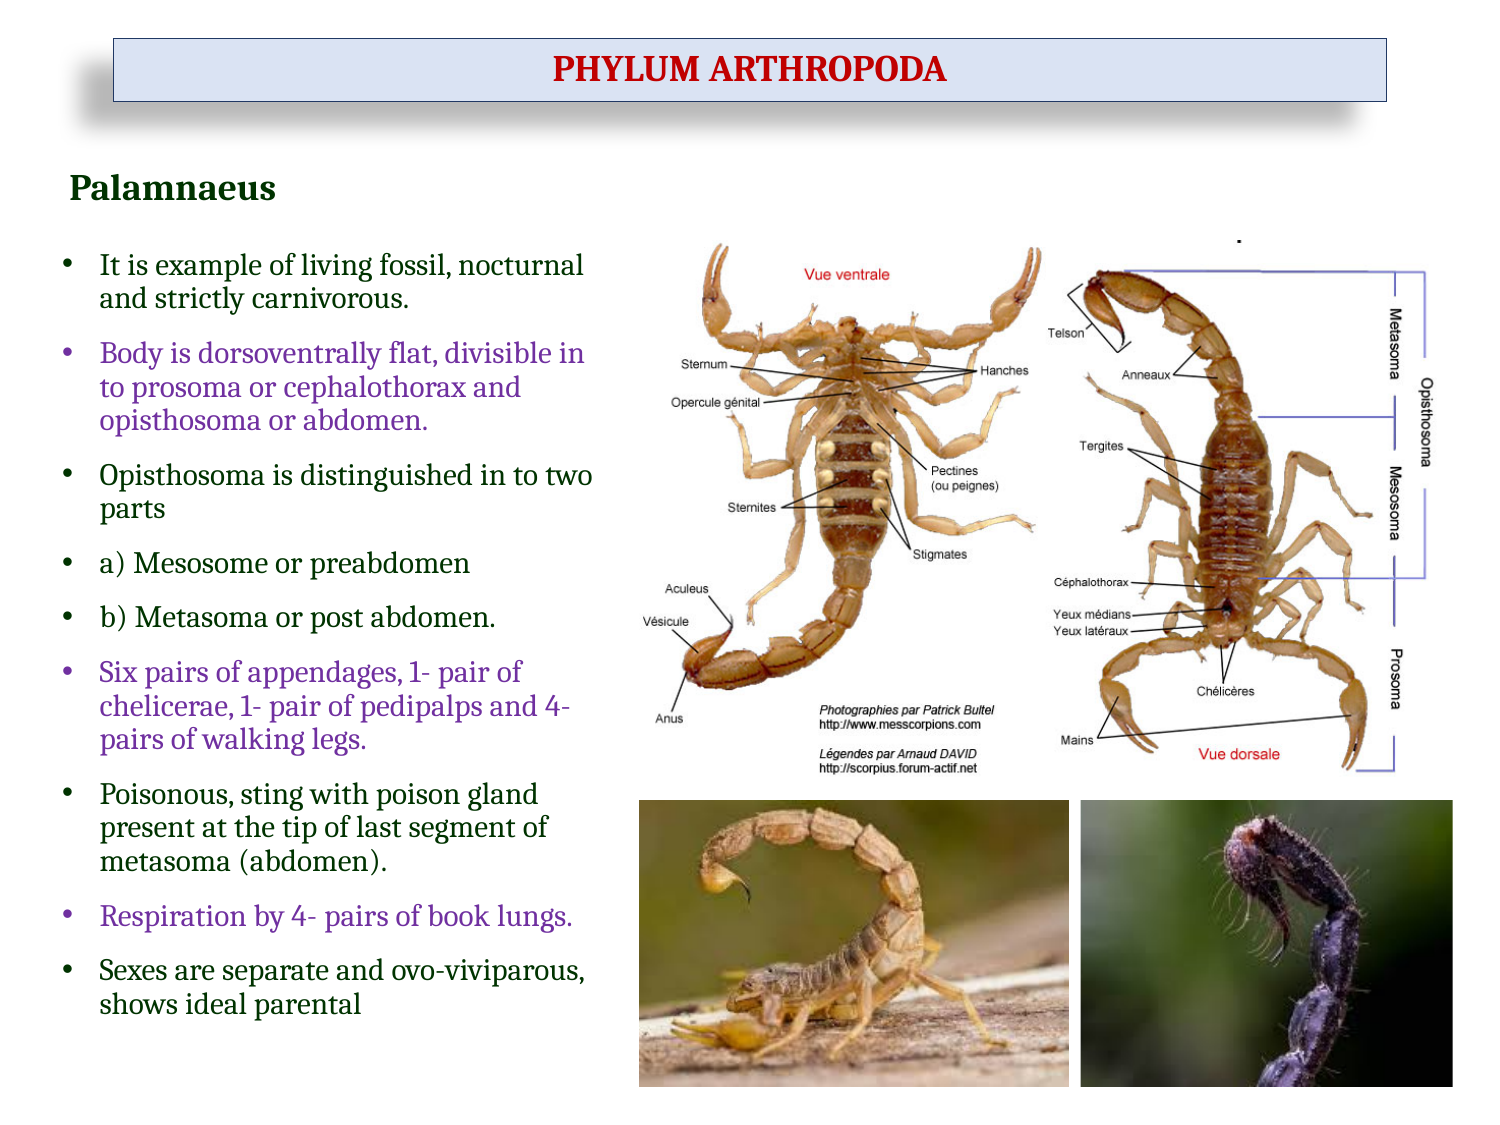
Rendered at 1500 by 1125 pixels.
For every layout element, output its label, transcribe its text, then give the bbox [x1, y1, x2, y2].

text_box It is example of living fossil, nocturnal and strictly carnivorous. Body is dorsoventrally flat, divisible in to prosoma or cephalothorax and opisthosoma or abdomen. Opisthosoma is distinguished in to two parts a) Mesosome or preabdomen b) Metasoma or post abdomen. Six pairs of appendages, 1- pair of chelicerae, 1- pair of pedipalps and 4- pairs of walking legs. Poisonous, sting with poison gland present at the tip of last segment of metasoma (abdomen). Respiration by 4- pairs of book lungs. Sexes are separate and ovo-viviparous, shows ideal parental [47, 240, 628, 1058]
picture [639, 240, 1453, 1087]
text_box PHYLUM ARTHROPODA [113, 38, 1387, 102]
text_box Palamnaeus [54, 155, 292, 216]
